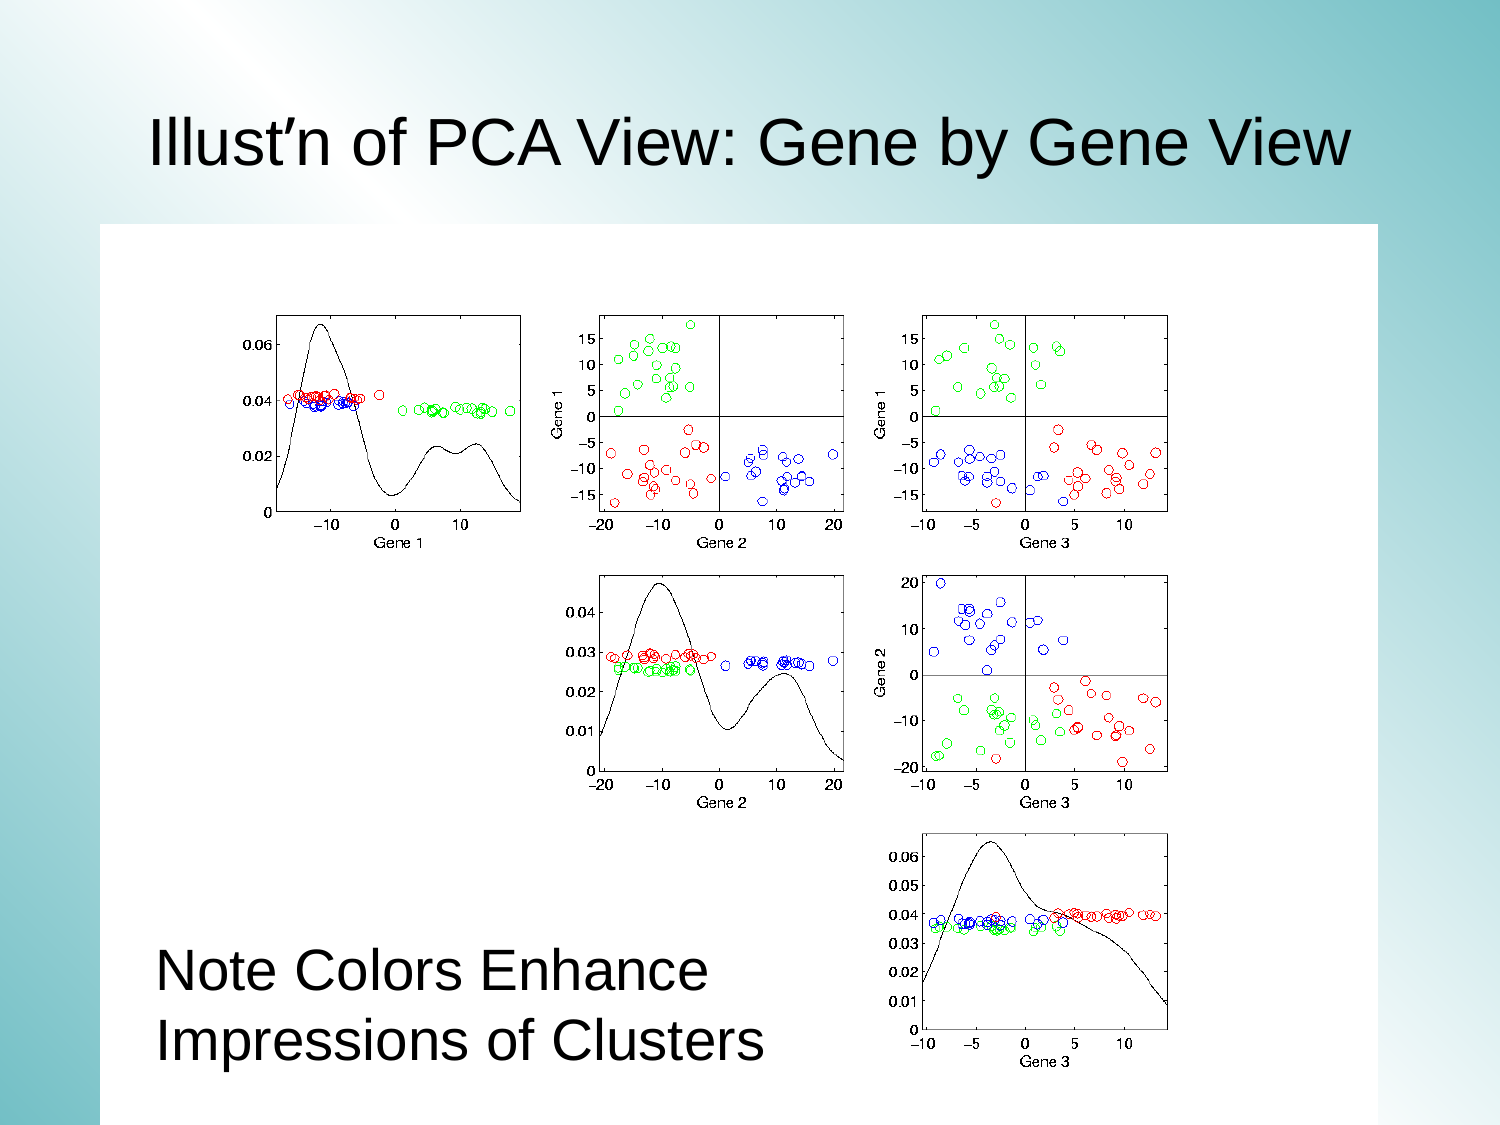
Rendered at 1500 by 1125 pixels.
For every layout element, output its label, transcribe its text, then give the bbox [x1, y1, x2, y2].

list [99, 224, 1378, 1125]
title Illust’n of PCA View: Gene by Gene View [75, 45, 1425, 233]
